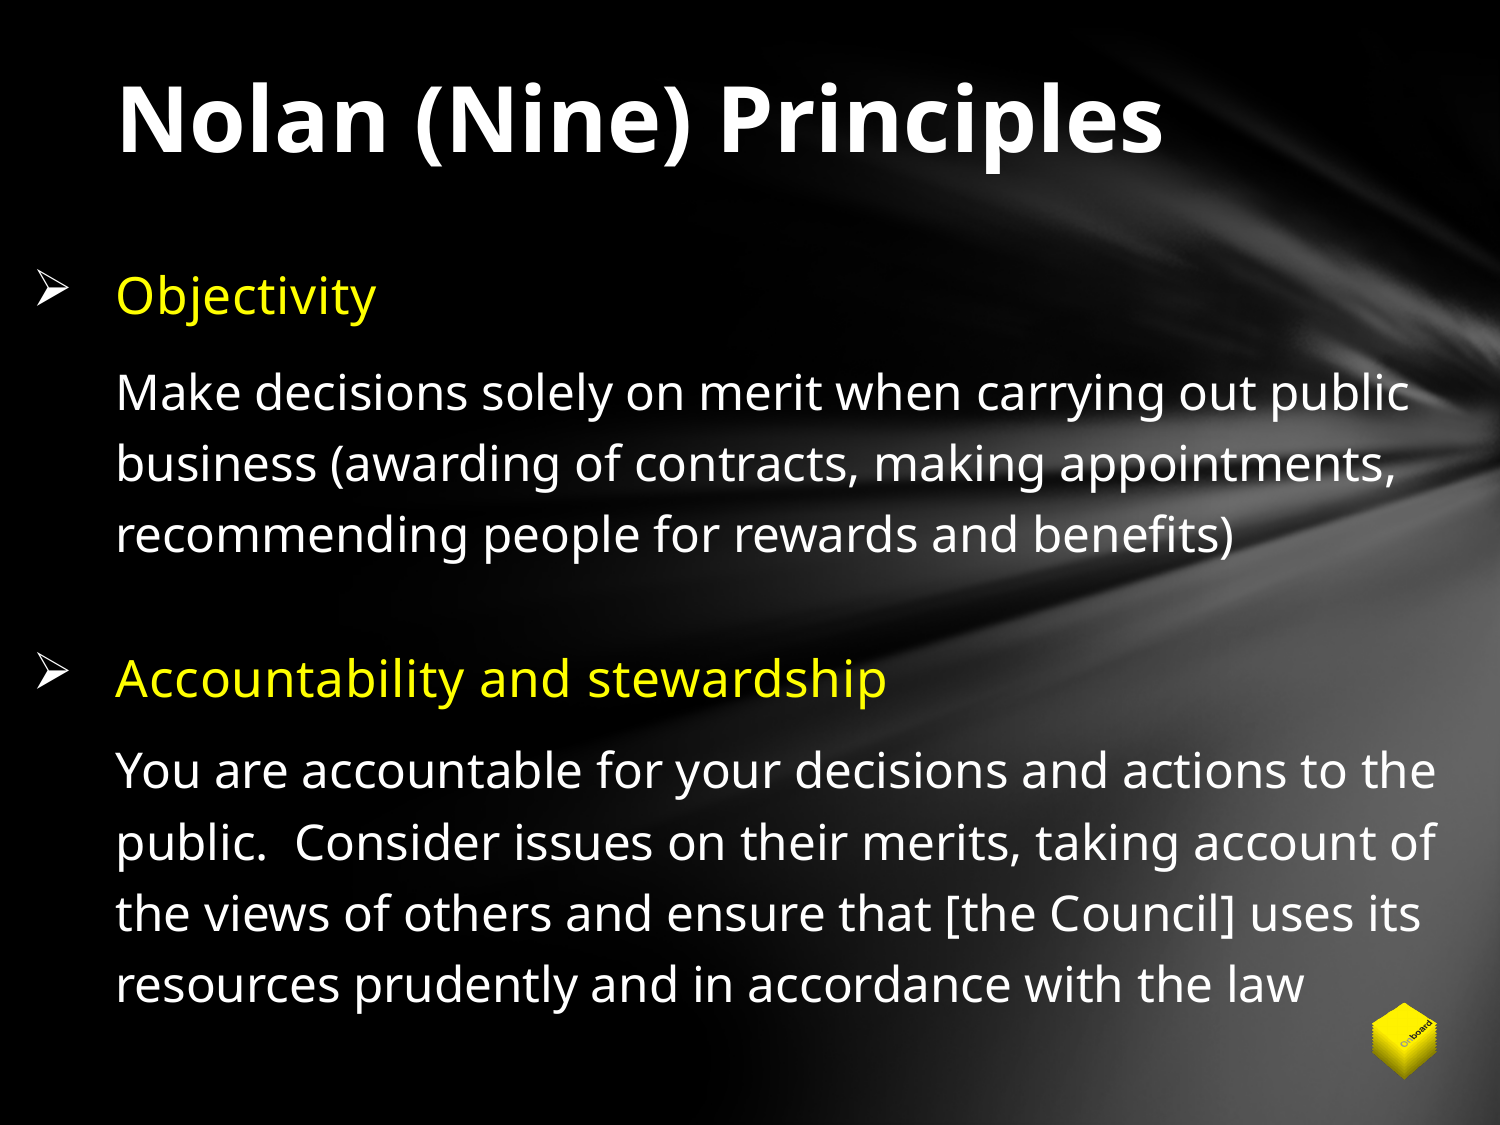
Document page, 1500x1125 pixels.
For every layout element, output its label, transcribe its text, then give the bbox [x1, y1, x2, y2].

title Nolan (Nine) Principles [100, 31, 1447, 201]
list Objectivity Make decisions solely on merit when carrying out public business (awarding of contracts, making appointments, recommending people for rewards and benefits) Accountability and stewardship You are accountable for your decisions and actions to the public. Consider issues on their merits, taking account of the views of others and ensure that [the Council] uses its resources prudently and in accordance with the law [17, 243, 1500, 1125]
picture [1358, 993, 1448, 1083]
